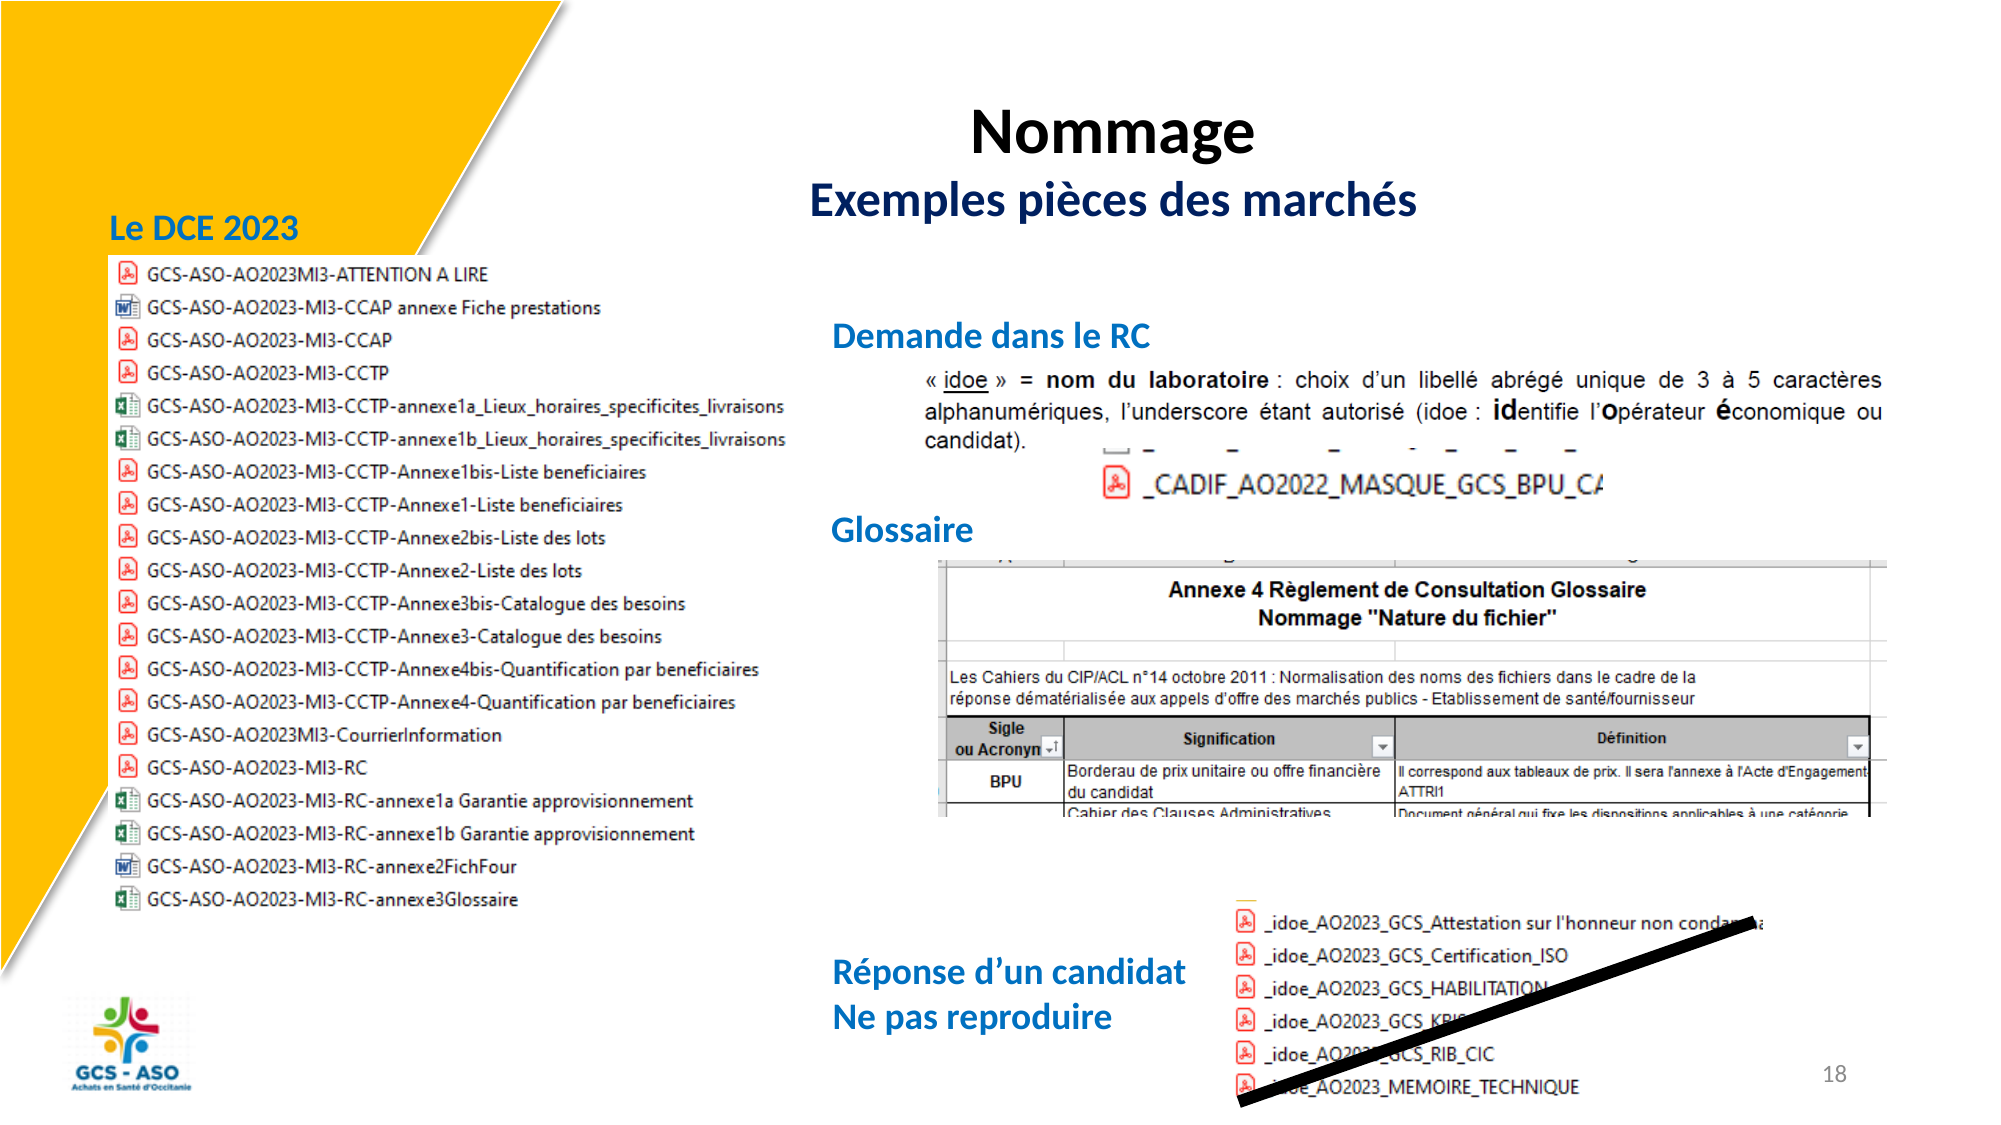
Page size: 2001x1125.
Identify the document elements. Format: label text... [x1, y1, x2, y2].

picture [108, 255, 817, 922]
text_box Demande dans le RC [817, 303, 1166, 364]
picture [938, 560, 1887, 817]
picture [1227, 900, 1763, 1102]
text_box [1238, 921, 1755, 1102]
picture [911, 355, 1902, 506]
text_box Le DCE 2023 [94, 195, 314, 255]
text_box Glossaire [817, 497, 990, 558]
slide_number 18 [1412, 1042, 1863, 1103]
text_box Réponse d’un candidat Ne pas reproduire [817, 939, 1202, 1045]
text_box Nommage Exemples pièces des marchés [613, 79, 1614, 234]
picture [62, 991, 196, 1094]
